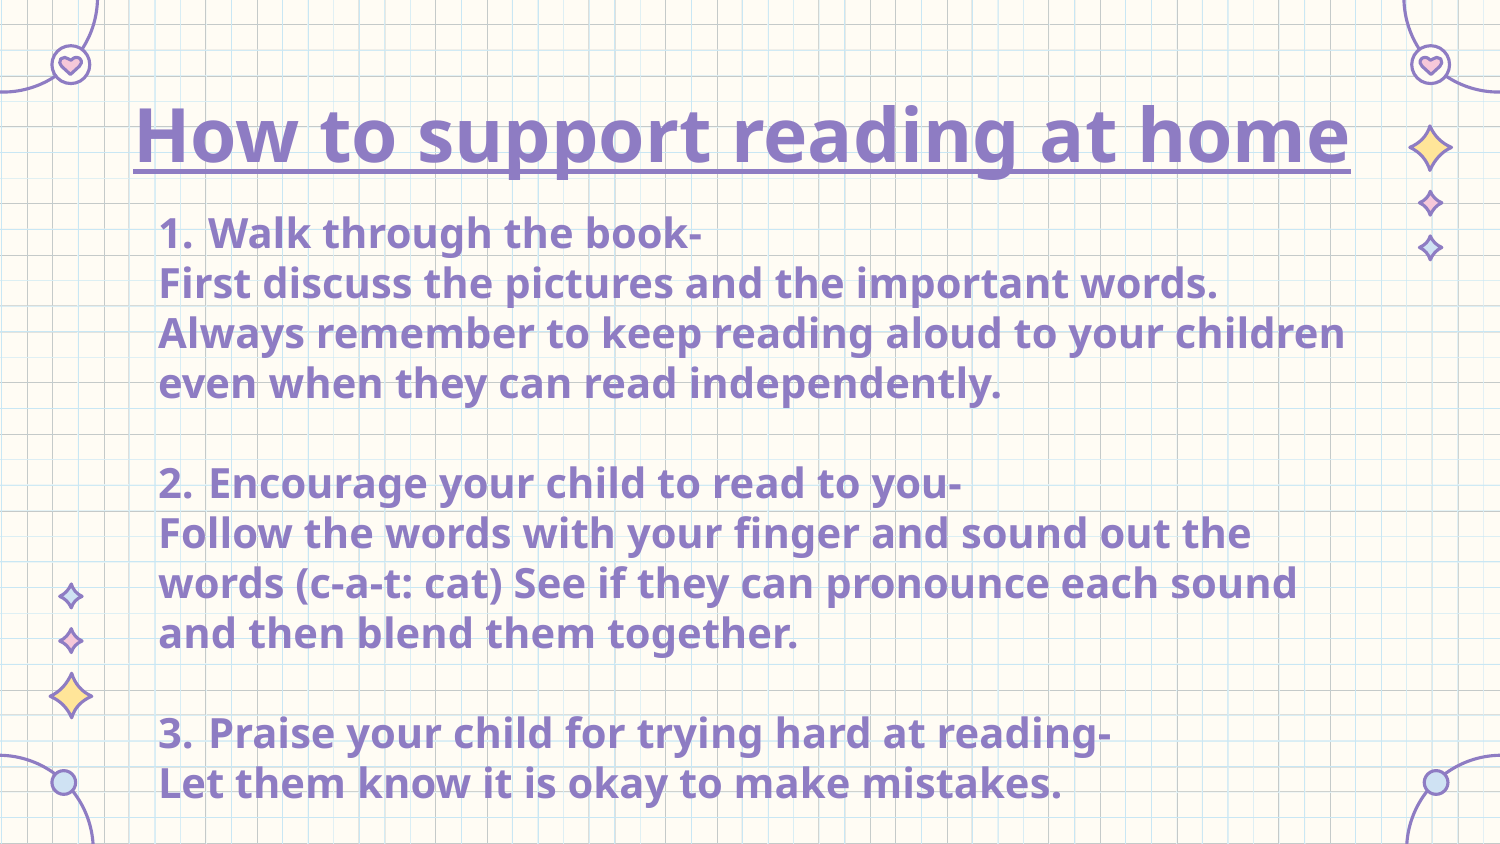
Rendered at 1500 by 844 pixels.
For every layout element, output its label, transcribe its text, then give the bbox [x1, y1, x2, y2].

title How to support reading at home [118, 72, 1382, 167]
list Walk through the book- First discuss the pictures and the important words. Always remember to keep reading aloud to your children even when they can read independently. Encourage your child to read to you- Follow the words with your finger and sound out the words (c-a-t: cat) See if they can pronounce each sound and then blend them together. Praise your child for trying hard at reading- Let them know it is okay to make mistakes. [118, 191, 1382, 756]
